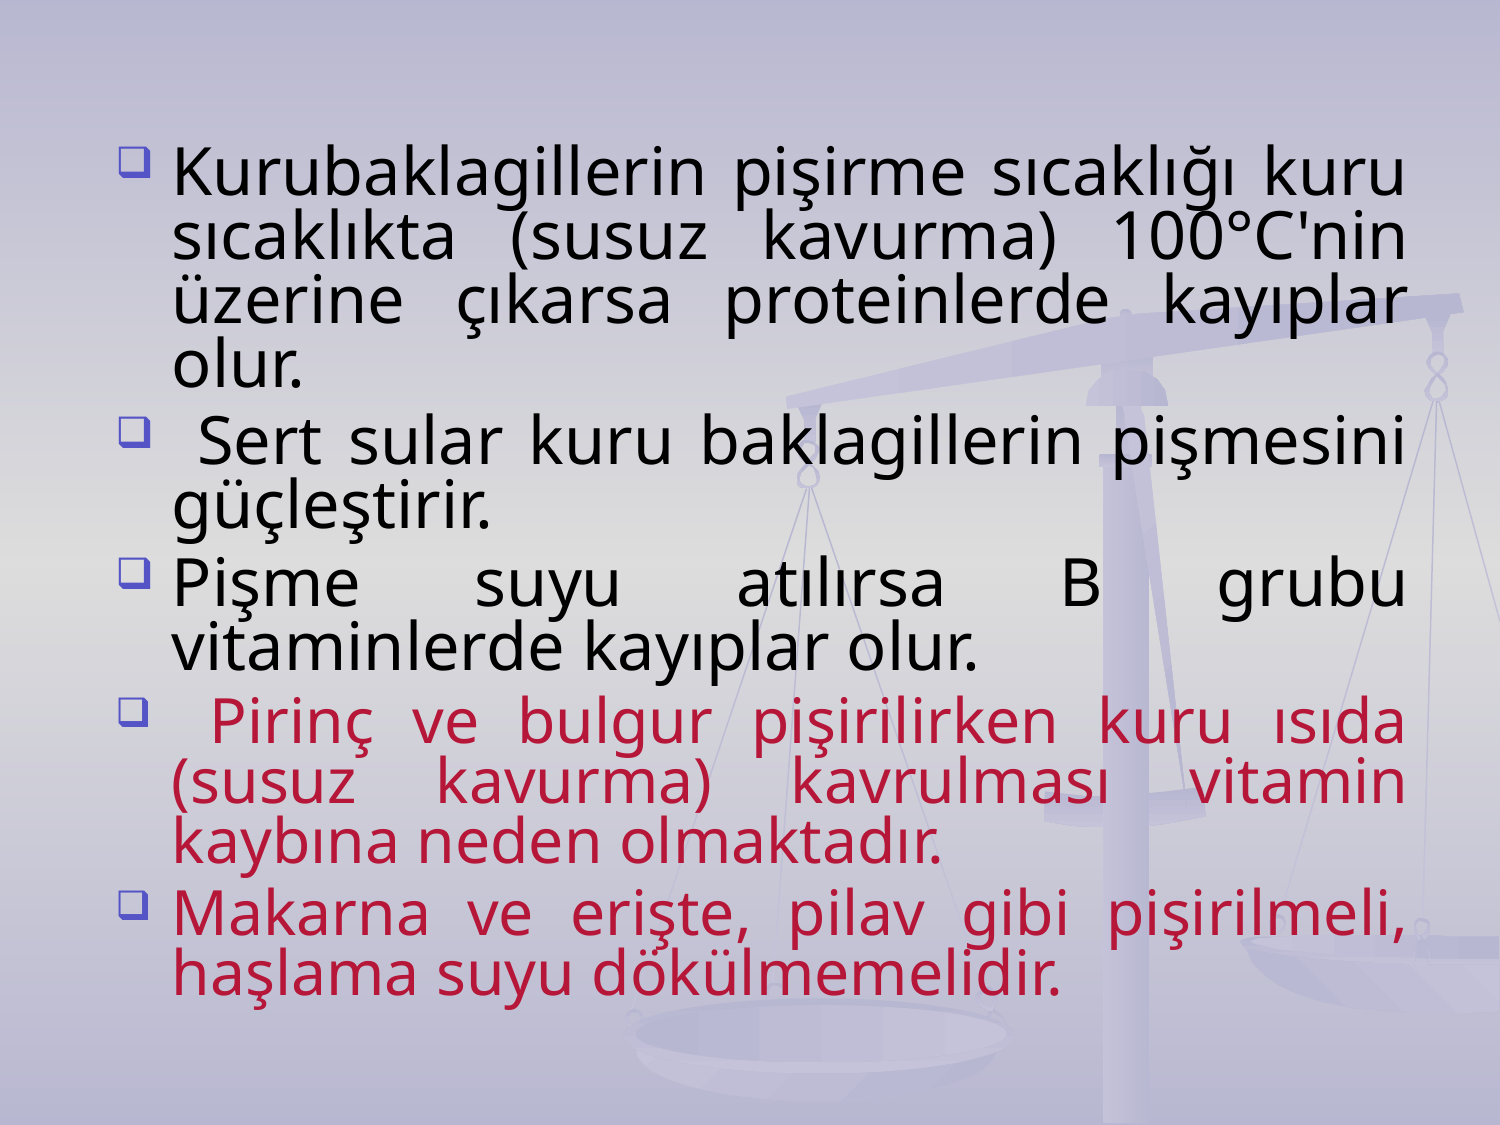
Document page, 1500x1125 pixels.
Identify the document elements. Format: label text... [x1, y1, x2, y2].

list Kurubaklagillerin pişirme sıcaklığı kuru sıcaklıkta (susuz kavurma) 100°C'nin üzerine çıkarsa proteinlerde kayıplar olur. Sert sular kuru baklagillerin pişmesini güçleştirir. Pişme suyu atılırsa B grubu vitaminlerde kayıplar olur. Pirinç ve bulgur pişirilirken kuru ısıda (susuz kavurma) kavrulması vitamin kaybına neden olmaktadır. Makarna ve erişte, pilav gibi pişirilmeli, haşlama suyu dökülmemelidir. [100, 136, 1426, 1006]
